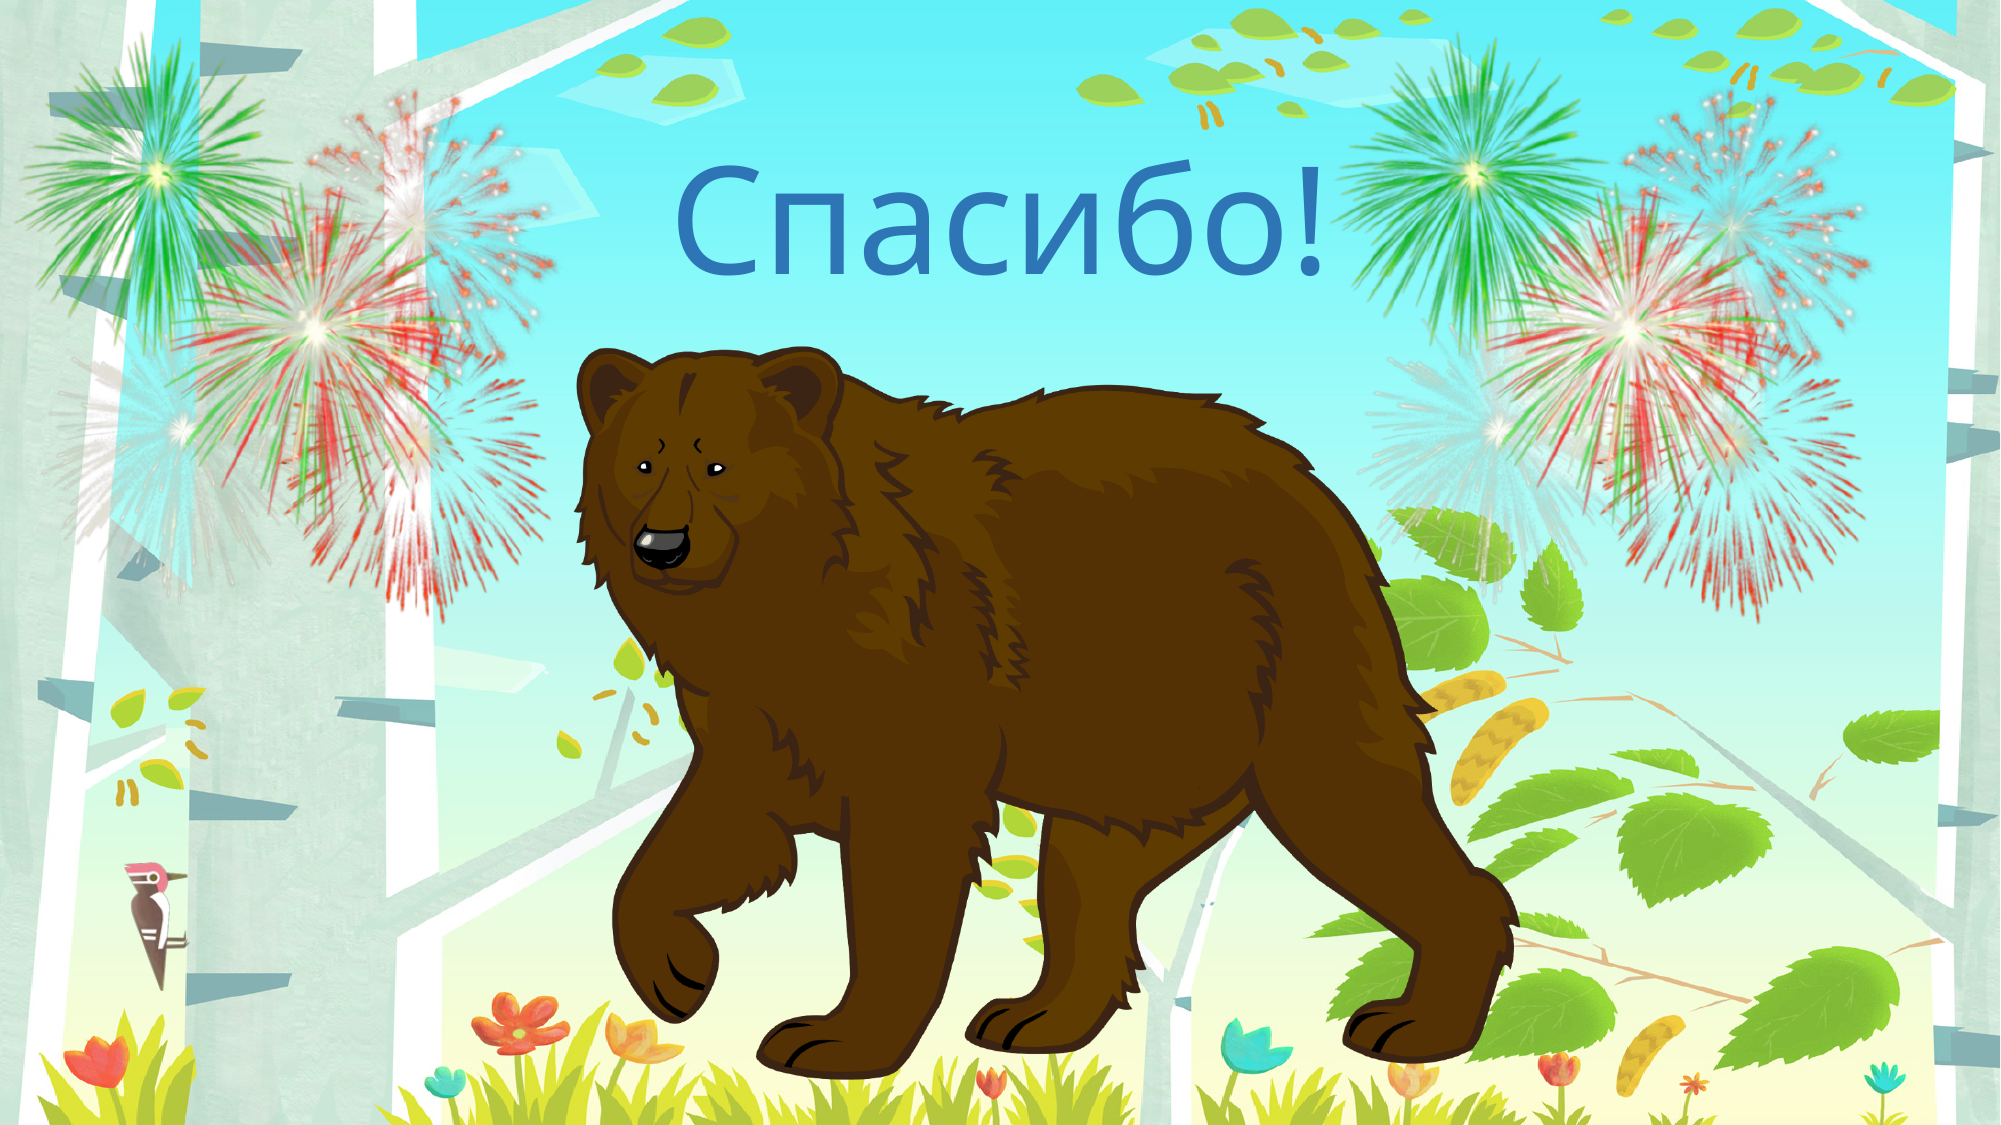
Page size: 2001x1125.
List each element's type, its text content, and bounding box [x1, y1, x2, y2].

title Спасибо! [563, 136, 1328, 327]
picture [0, 0, 2001, 1125]
